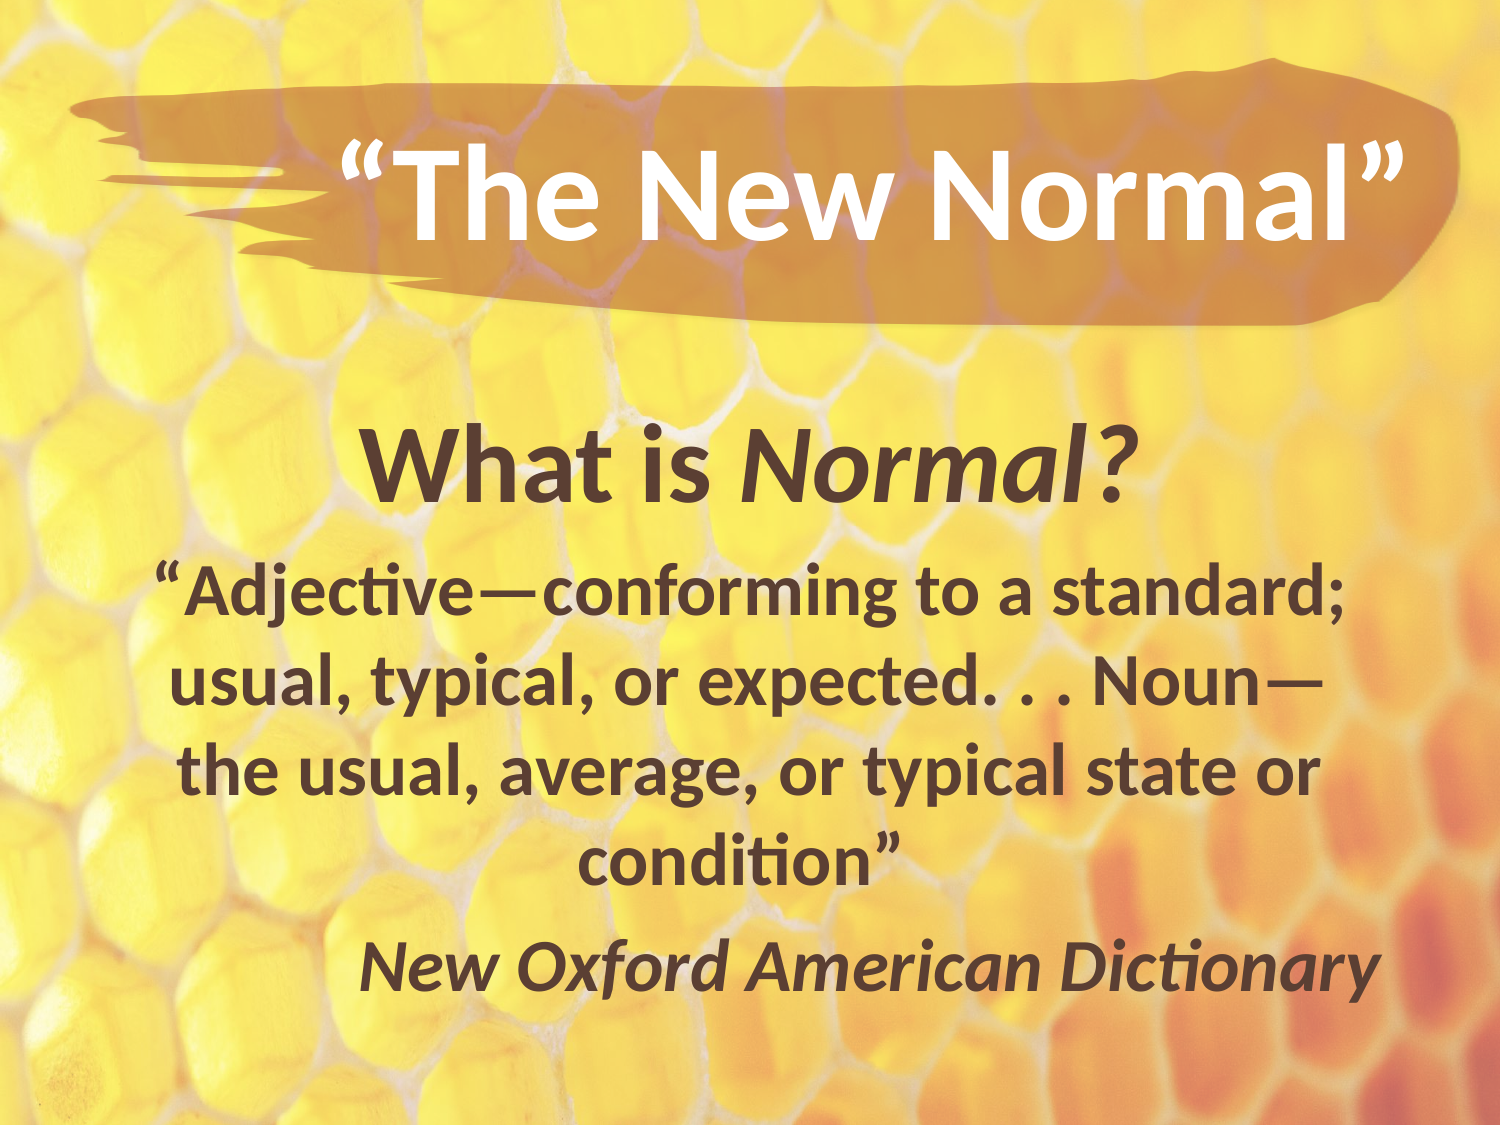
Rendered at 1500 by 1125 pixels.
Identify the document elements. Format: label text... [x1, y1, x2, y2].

title “The New Normal” [134, 59, 1429, 333]
list What is Normal? “Adjective—conforming to a standard; usual, typical, or expected. . . Noun— the usual, average, or typical state or condition” New Oxford American Dictionary [103, 382, 1397, 1066]
